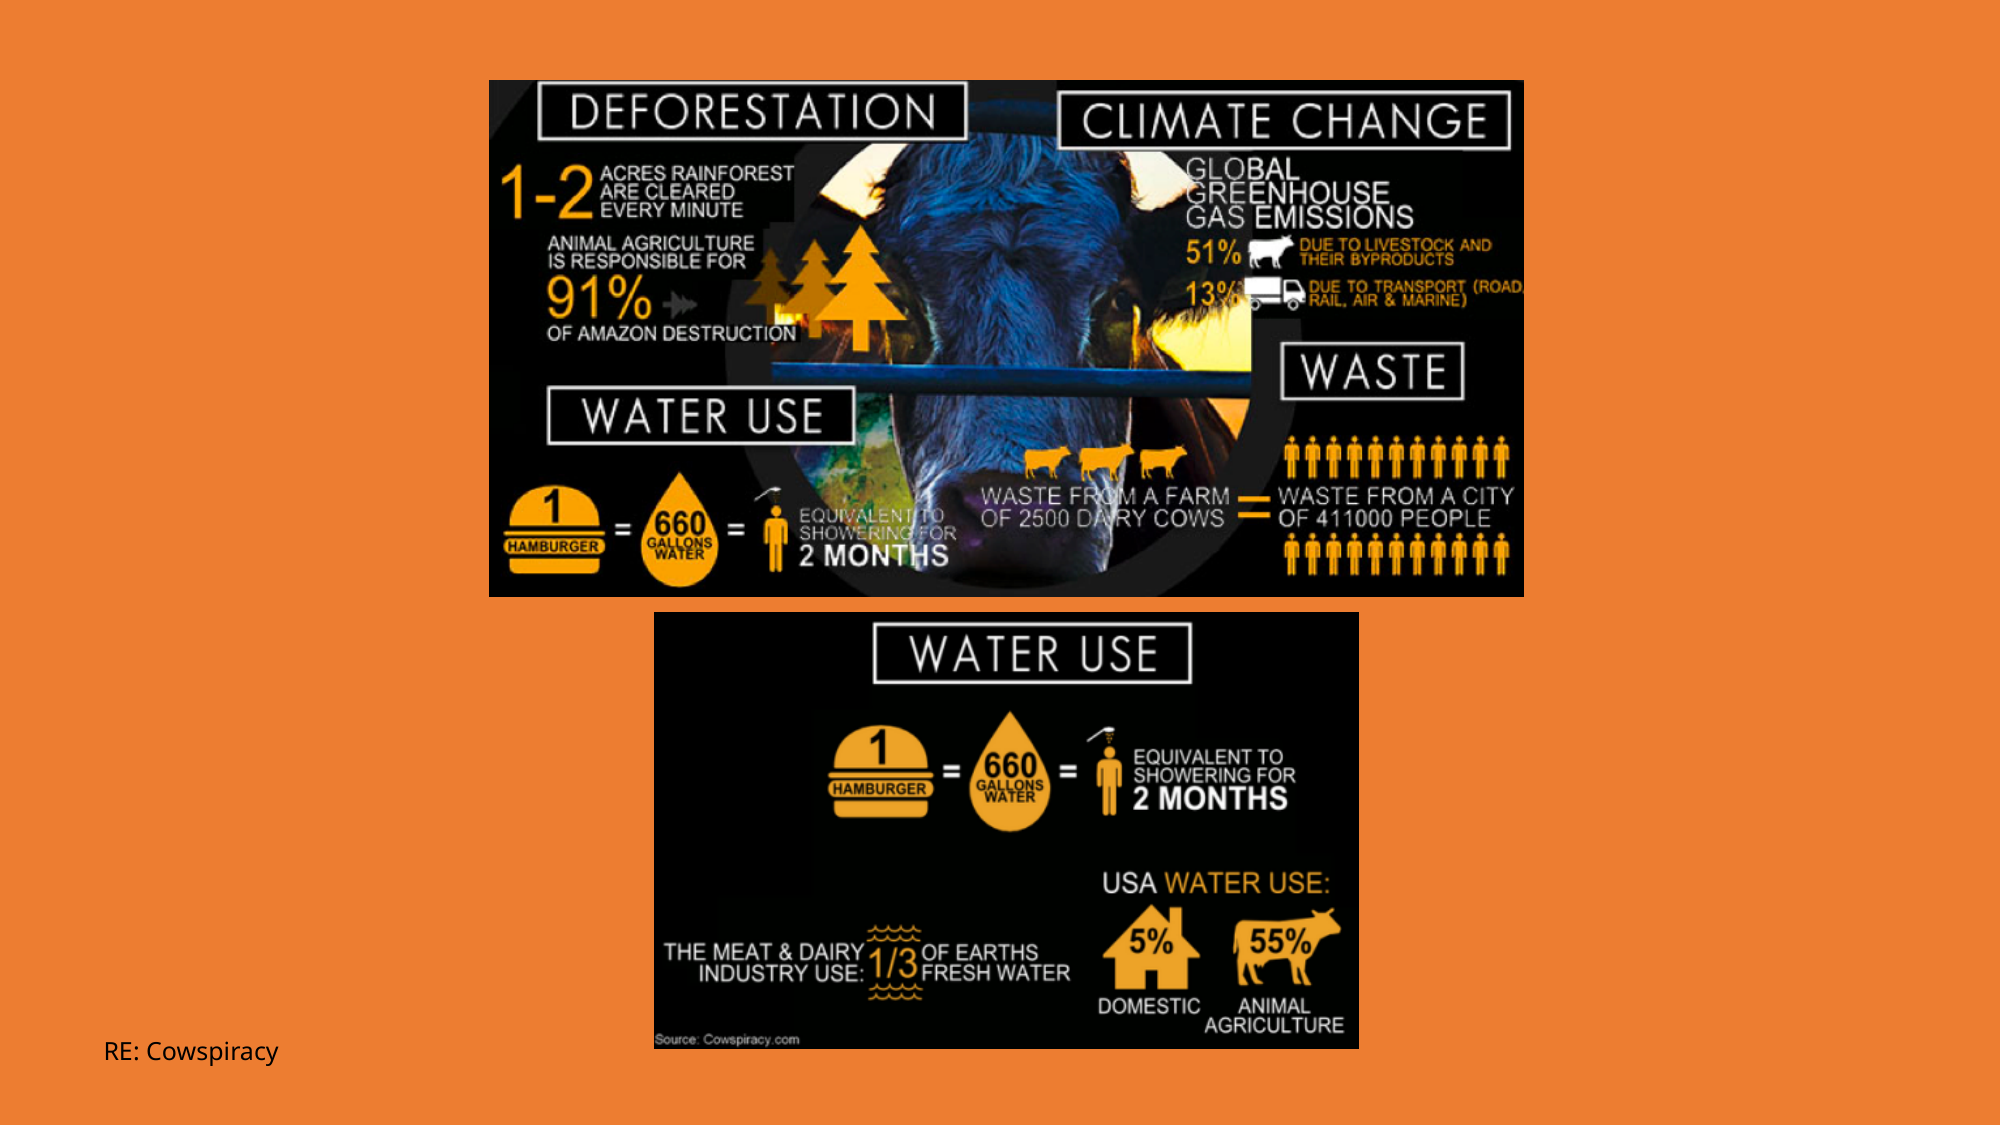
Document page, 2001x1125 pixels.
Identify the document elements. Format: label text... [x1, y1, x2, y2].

picture [489, 80, 1524, 597]
picture [654, 612, 1359, 1049]
text_box RE: Cowspiracy [79, 1027, 1029, 1073]
